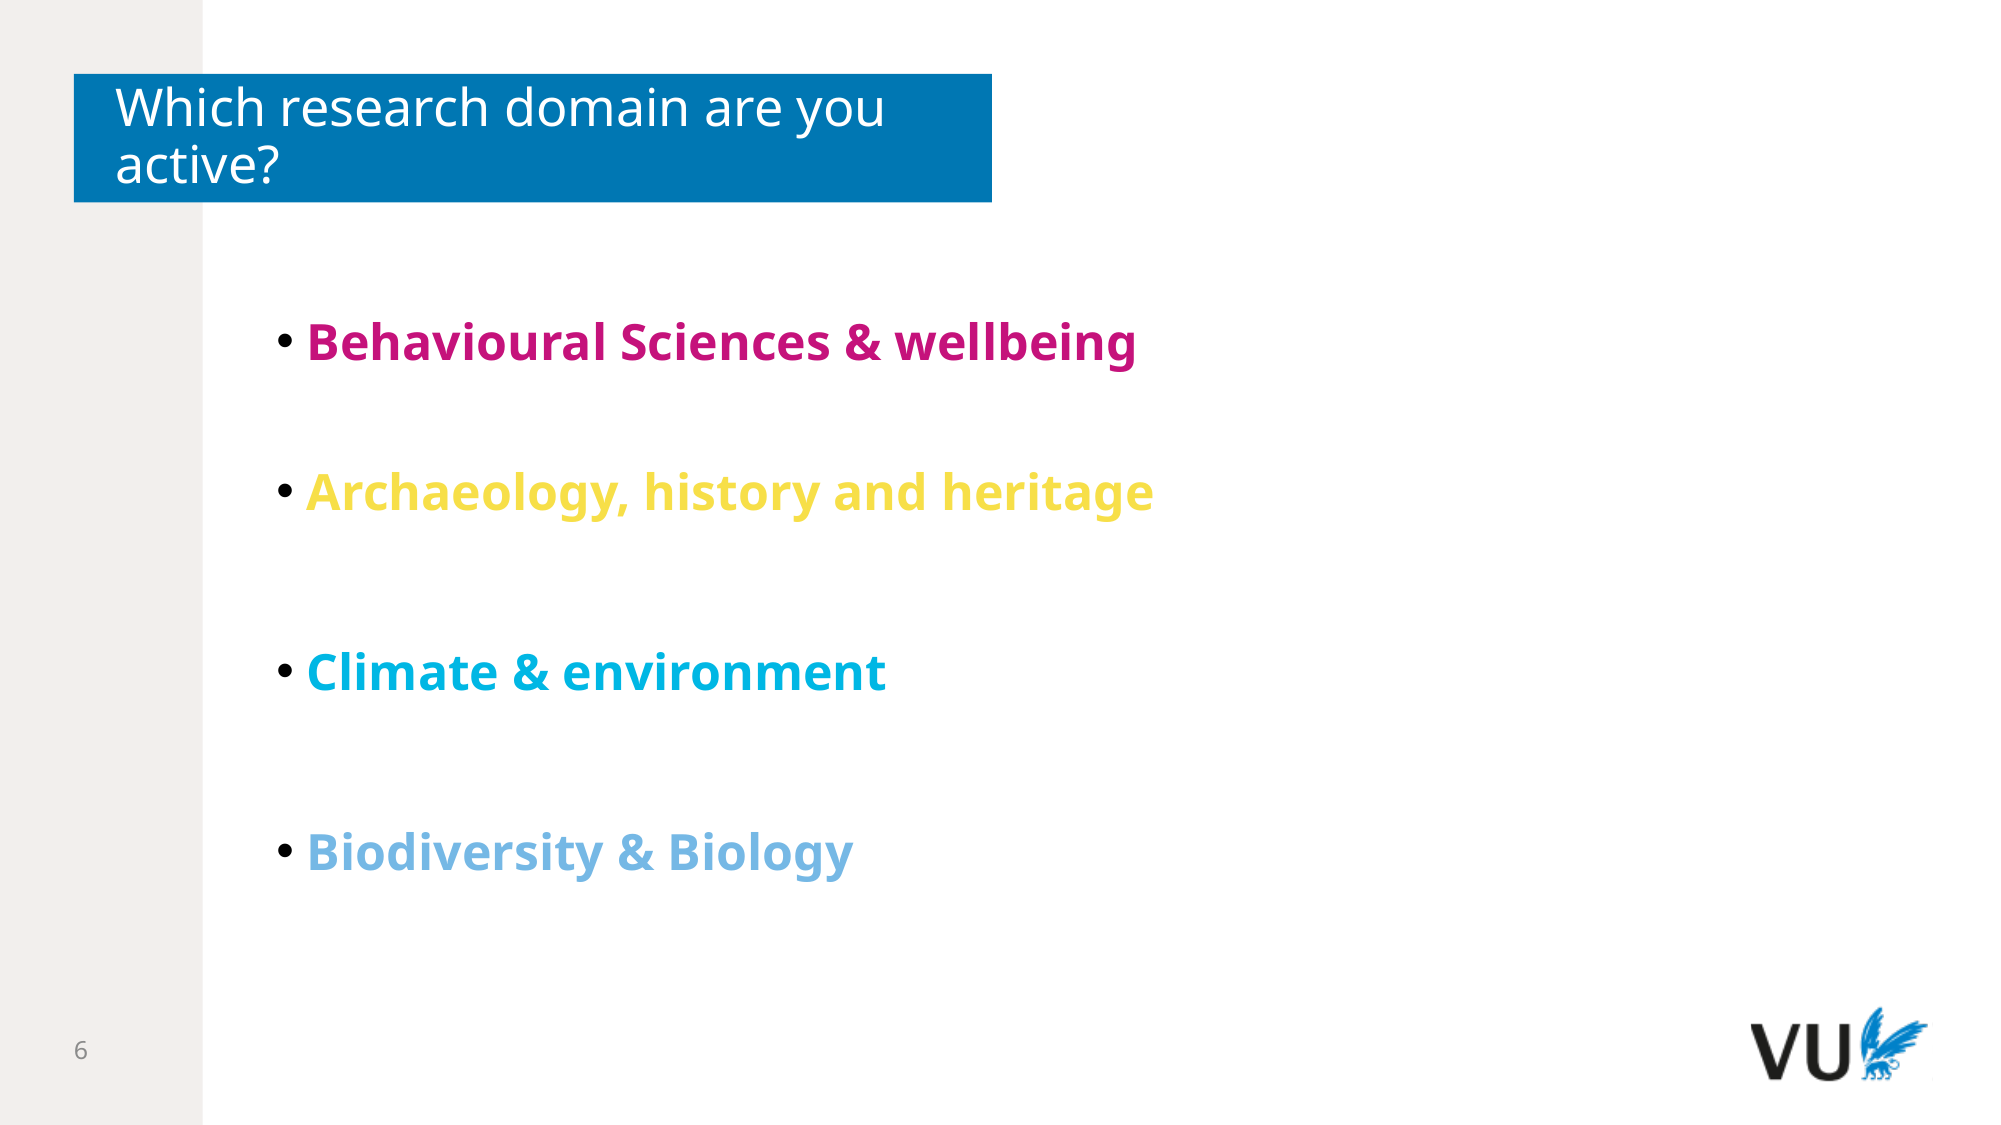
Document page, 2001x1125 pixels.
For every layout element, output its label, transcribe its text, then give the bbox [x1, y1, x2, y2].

list Behavioural Sciences & wellbeing Archaeology, history and heritage Climate & environment Biodiversity & Biology [276, 279, 1817, 978]
slide_number 6 [73, 977, 203, 1125]
title Which research domain are you active? [73, 73, 992, 203]
